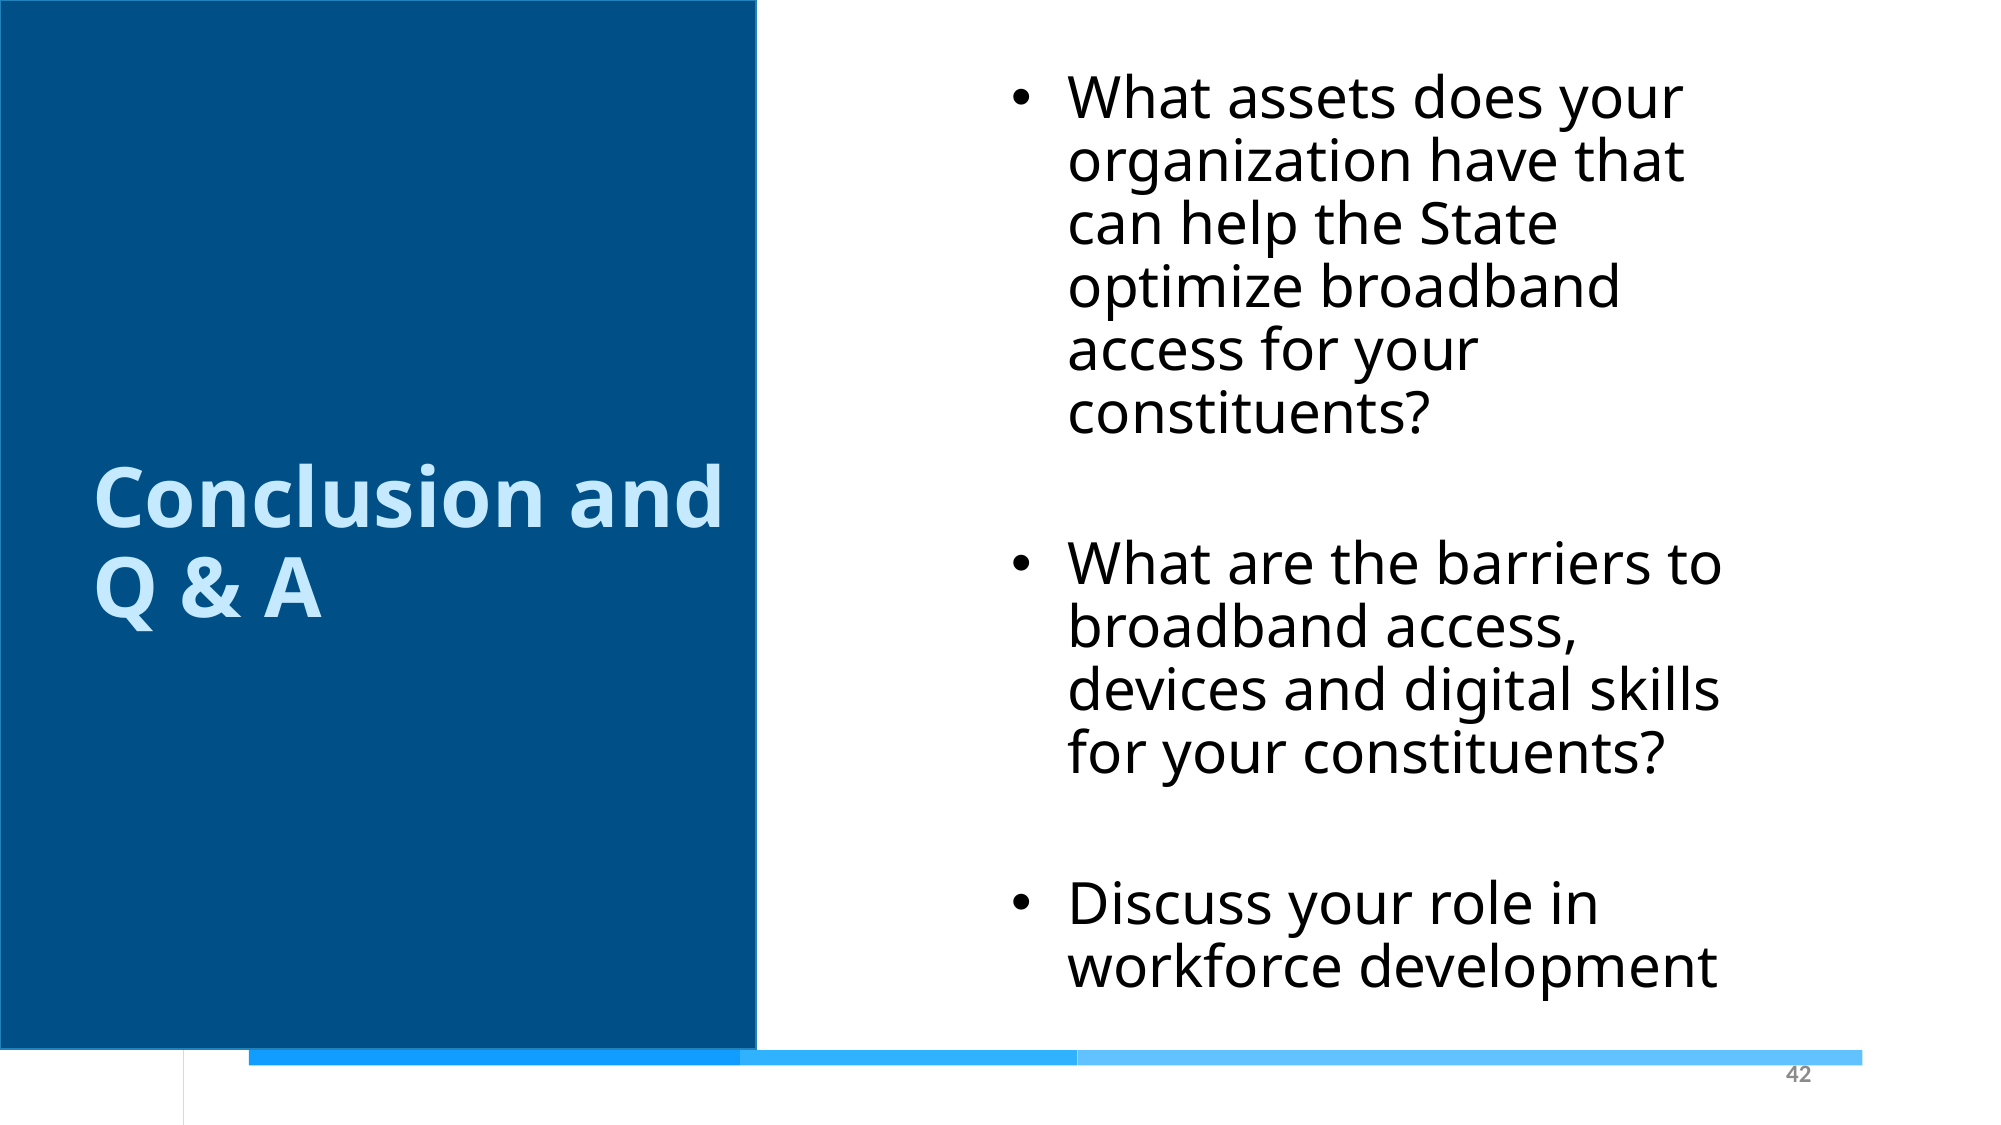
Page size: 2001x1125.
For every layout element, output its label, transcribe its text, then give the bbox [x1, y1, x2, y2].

text_box [0, 0, 757, 1050]
slide_number 42 [1735, 1042, 1863, 1103]
text_box Conclusion and Q & A [77, 101, 756, 990]
text_box What assets does your organization have that can help the State optimize broadband access for your constituents? What are the barriers to broadband access, devices and digital skills for your constituents? Discuss your role in workforce development [987, 33, 1781, 1035]
